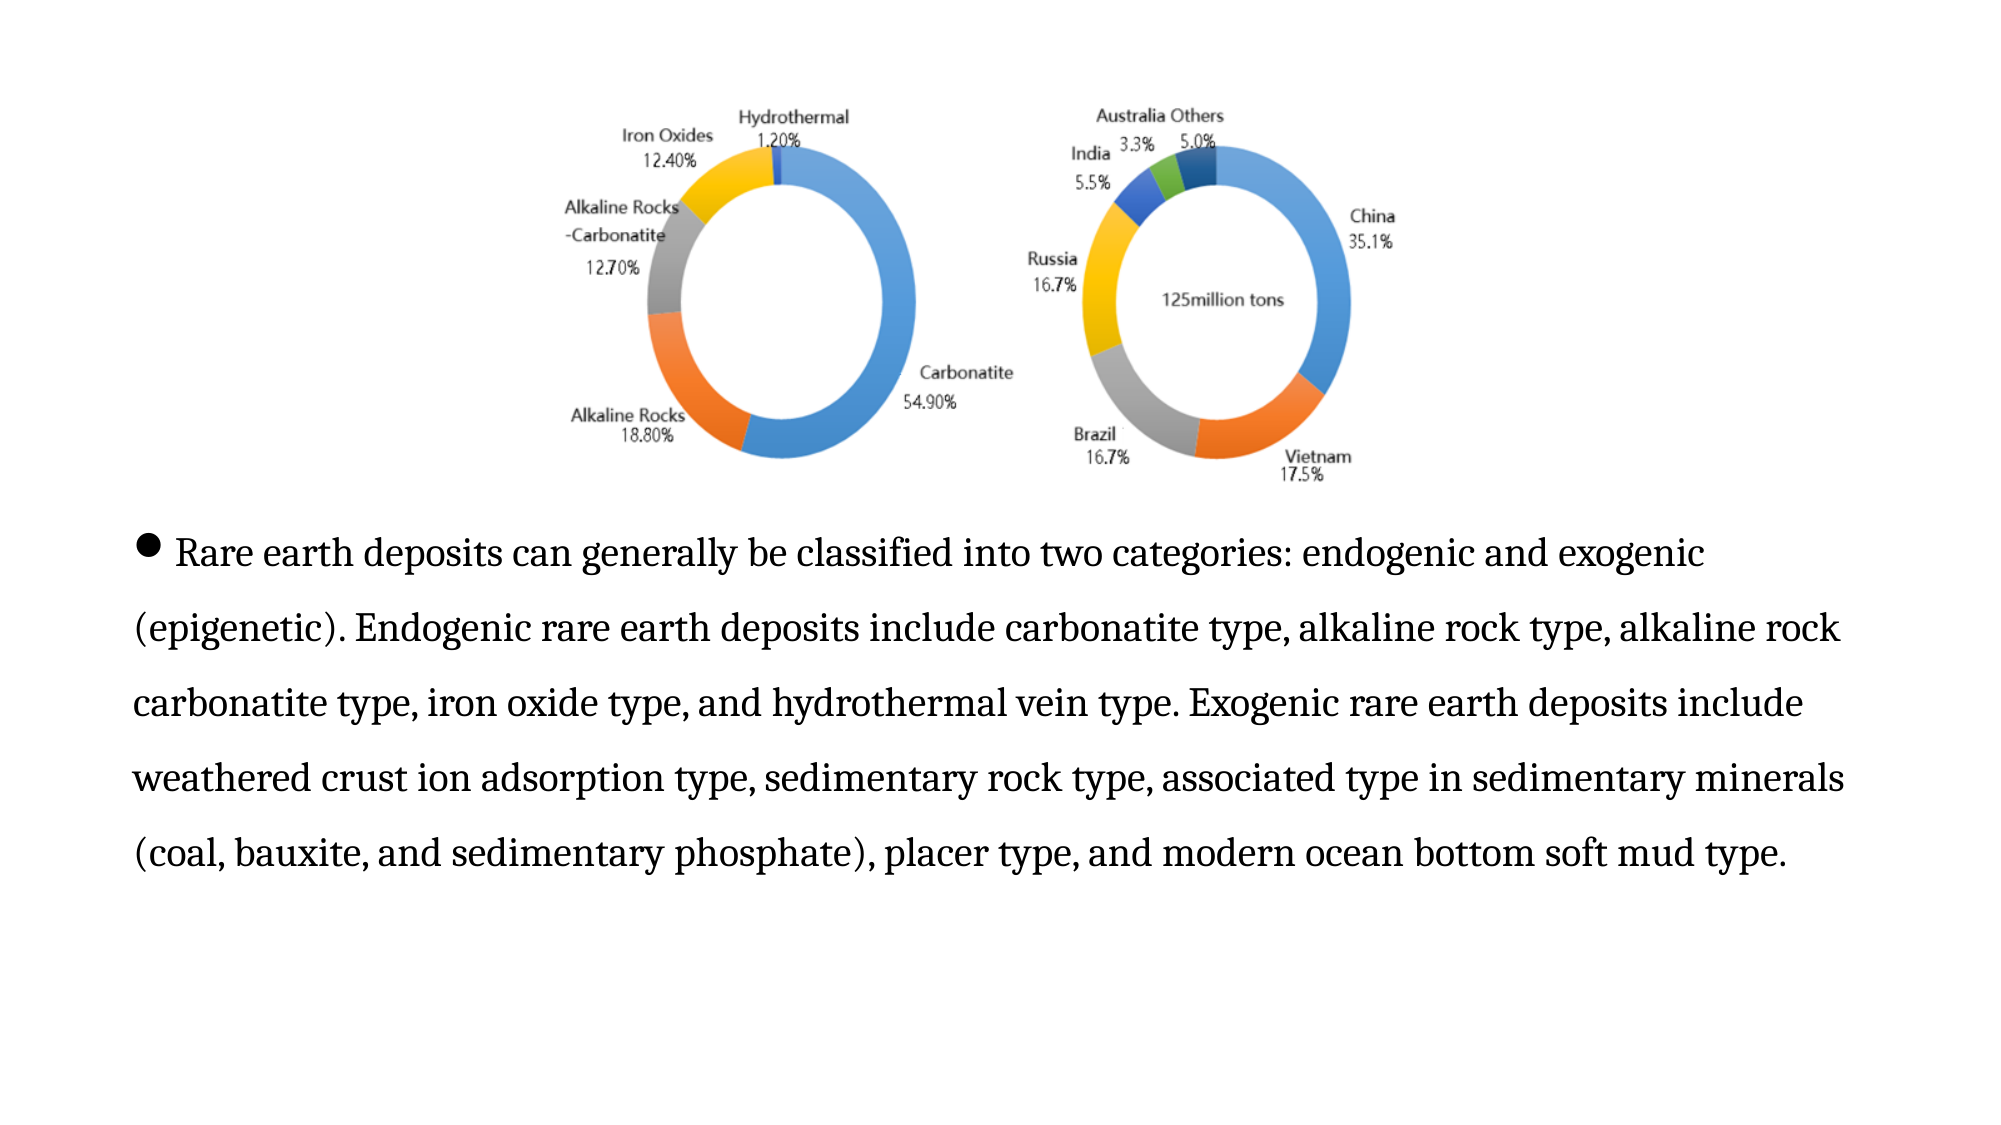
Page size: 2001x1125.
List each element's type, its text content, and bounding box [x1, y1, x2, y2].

text_box Rare earth deposits can generally be classified into two categories: endogenic and exogenic (epigenetic). Endogenic rare earth deposits include carbonatite type, alkaline rock type, alkaline rock carbonatite type, iron oxide type, and hydrothermal vein type. Exogenic rare earth deposits include weathered crust ion adsorption type, sedimentary rock type, associated type in sedimentary minerals (coal, bauxite, and sedimentary phosphate), placer type, and modern ocean bottom soft mud type. [118, 492, 1882, 958]
picture [561, 102, 1439, 493]
